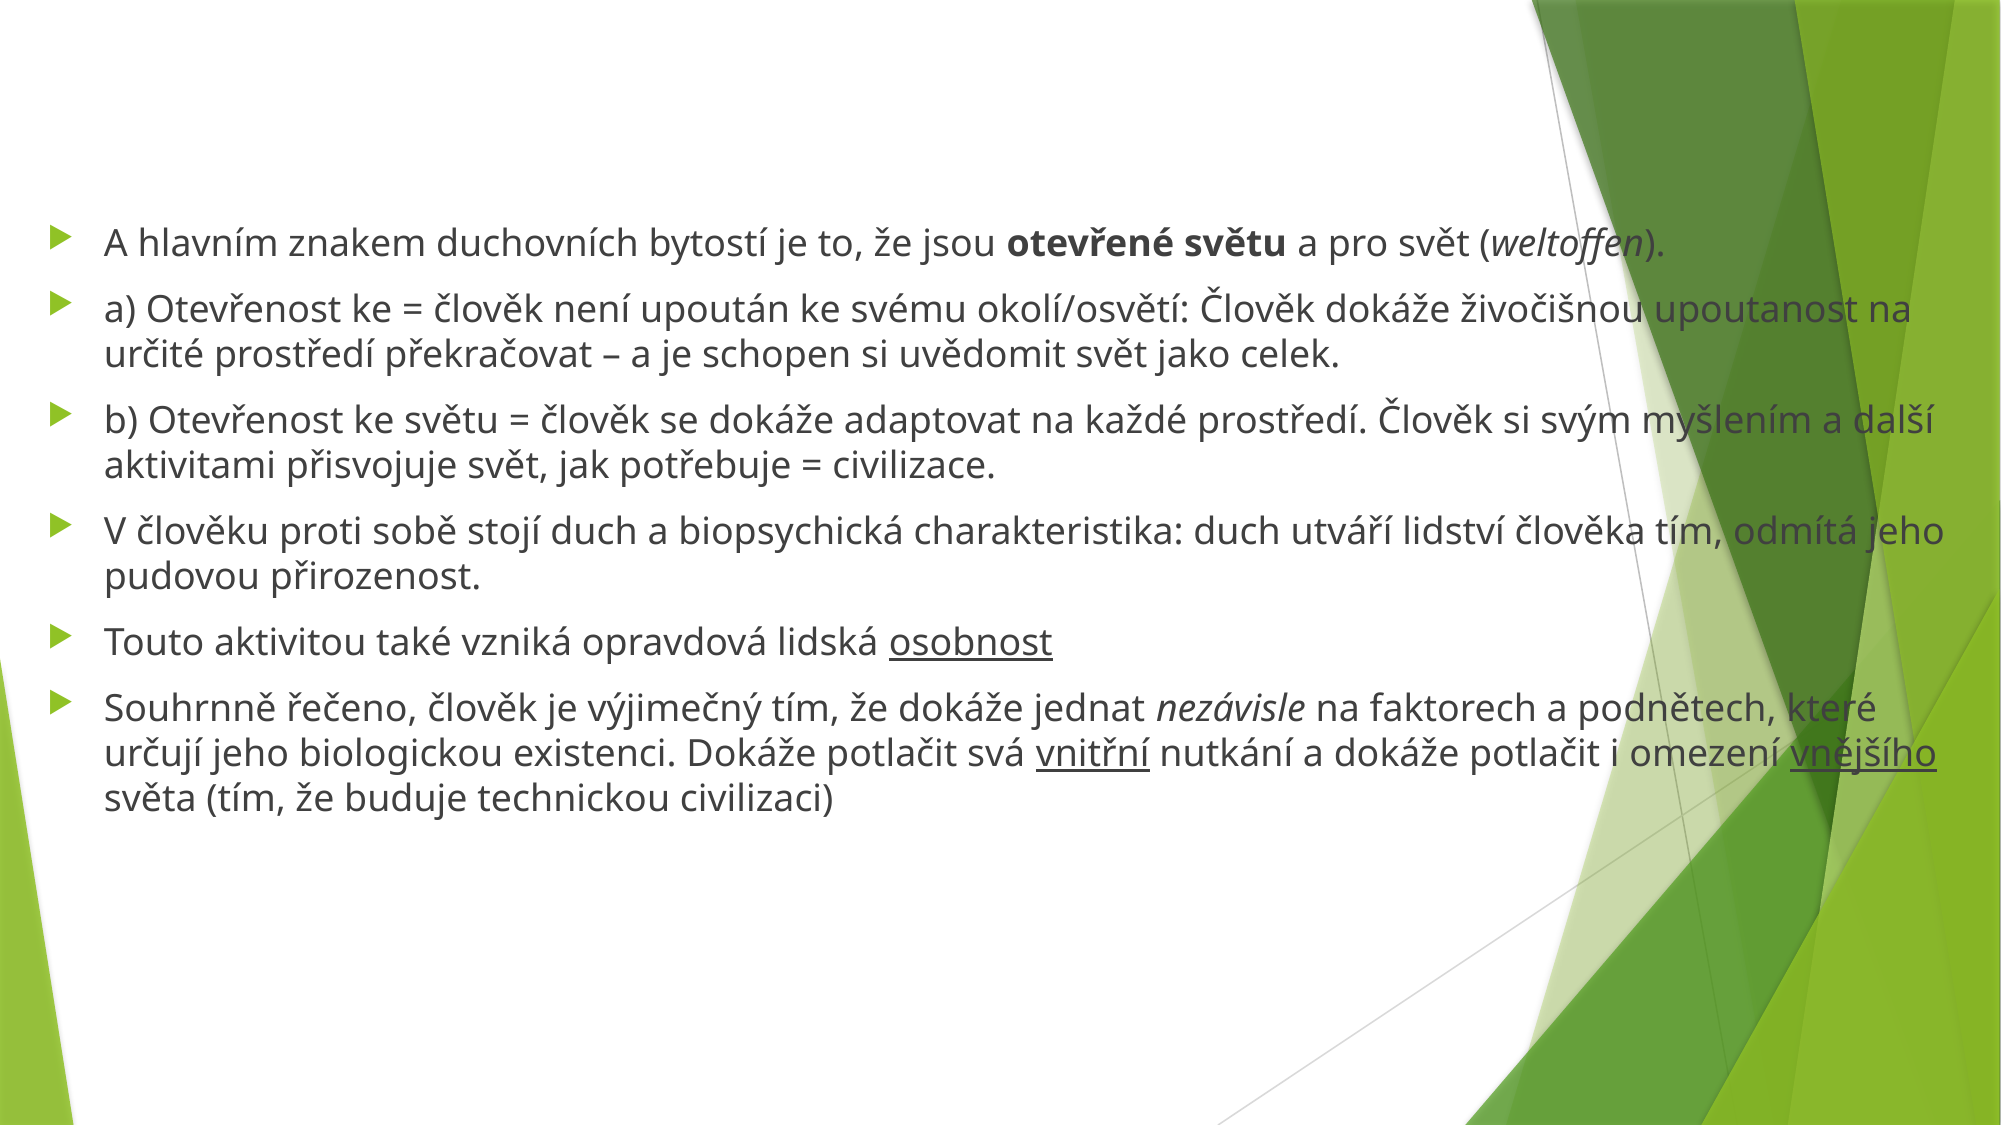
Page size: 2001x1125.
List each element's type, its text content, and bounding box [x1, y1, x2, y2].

list A hlavním znakem duchovních bytostí je to, že jsou otevřené světu a pro svět (weltoffen). a) Otevřenost ke = člověk není upoután ke svému okolí/osvětí: Člověk dokáže živočišnou upoutanost na určité prostředí překračovat – a je schopen si uvědomit svět jako celek. b) Otevřenost ke světu = člověk se dokáže adaptovat na každé prostředí. Člověk si svým myšlením a další aktivitami přisvojuje svět, jak potřebuje = civilizace. V člověku proti sobě stojí duch a biopsychická charakteristika: duch utváří lidství člověka tím, odmítá jeho pudovou přirozenost. Touto aktivitou také vzniká opravdová lidská osobnost Souhrnně řečeno, člověk je výjimečný tím, že dokáže jednat nezávisle na faktorech a podnětech, které určují jeho biologickou existenci. Dokáže potlačit svá vnitřní nutkání a dokáže potlačit i omezení vnějšího světa (tím, že buduje technickou civilizaci) [32, 211, 1967, 1083]
